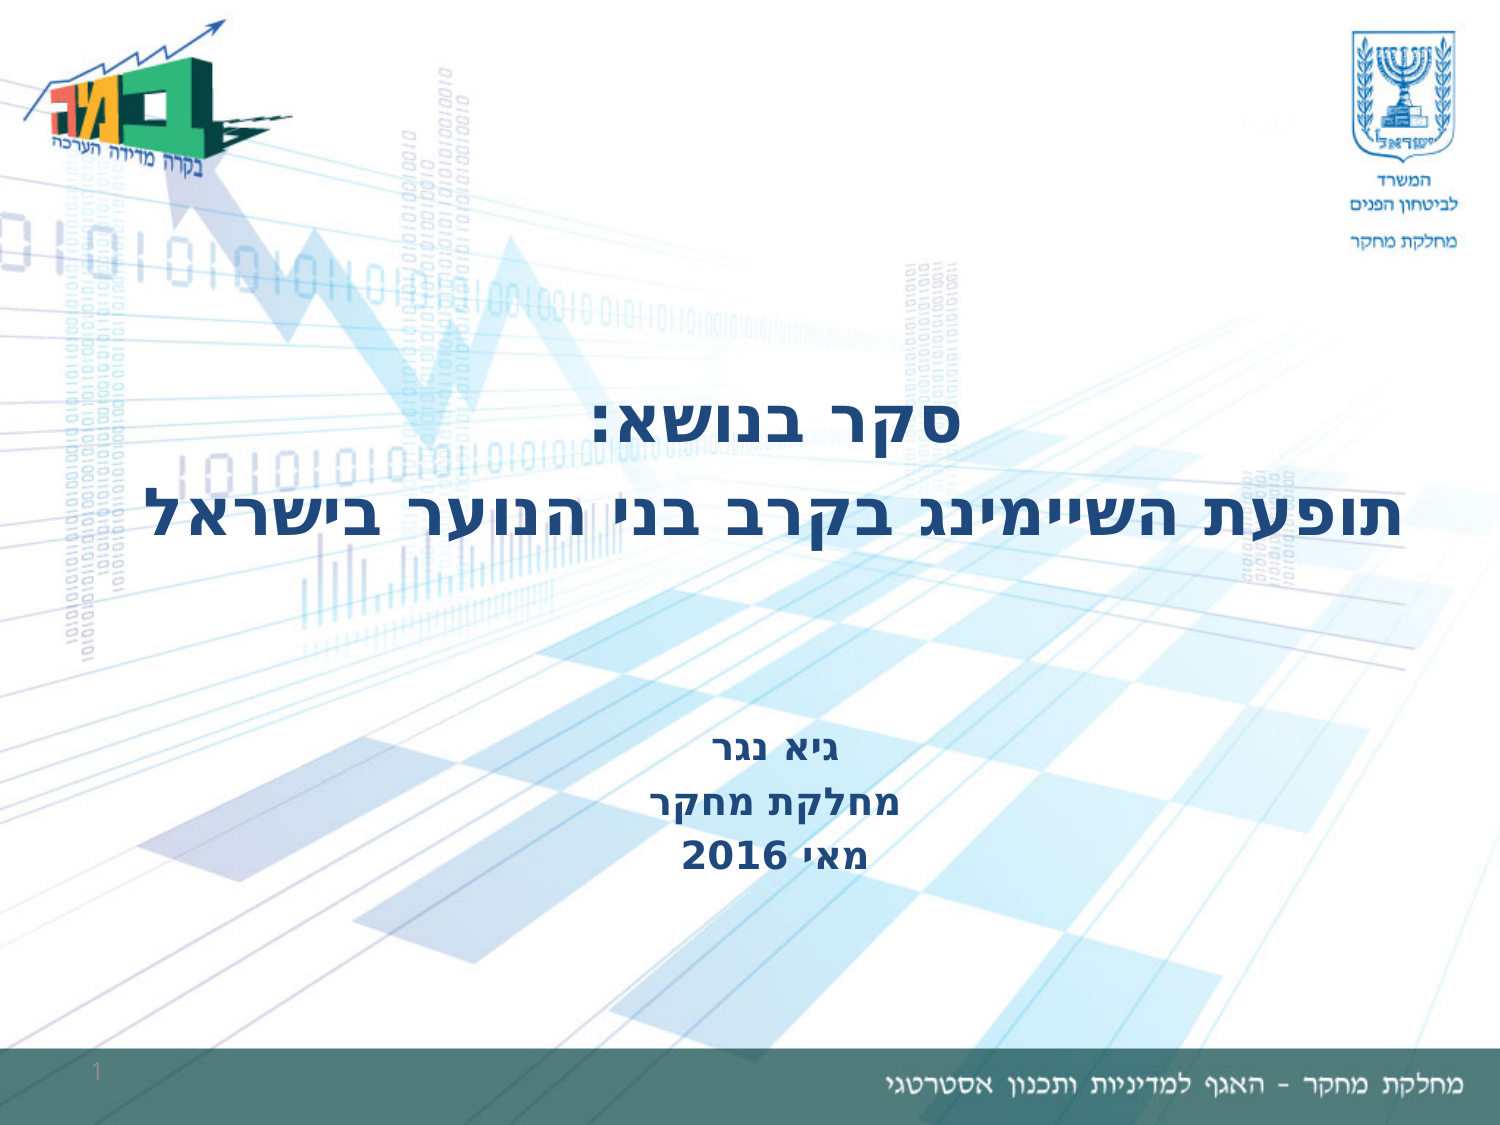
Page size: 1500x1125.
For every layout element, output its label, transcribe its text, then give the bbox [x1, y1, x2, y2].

slide_number 1 [75, 1042, 425, 1103]
list סקר בנושא: תופעת השיימינג בקרב בני הנוער בישראל גיא נגר מחלקת מחקר מאי 2016 [100, 196, 1451, 909]
picture [0, 0, 1500, 1125]
